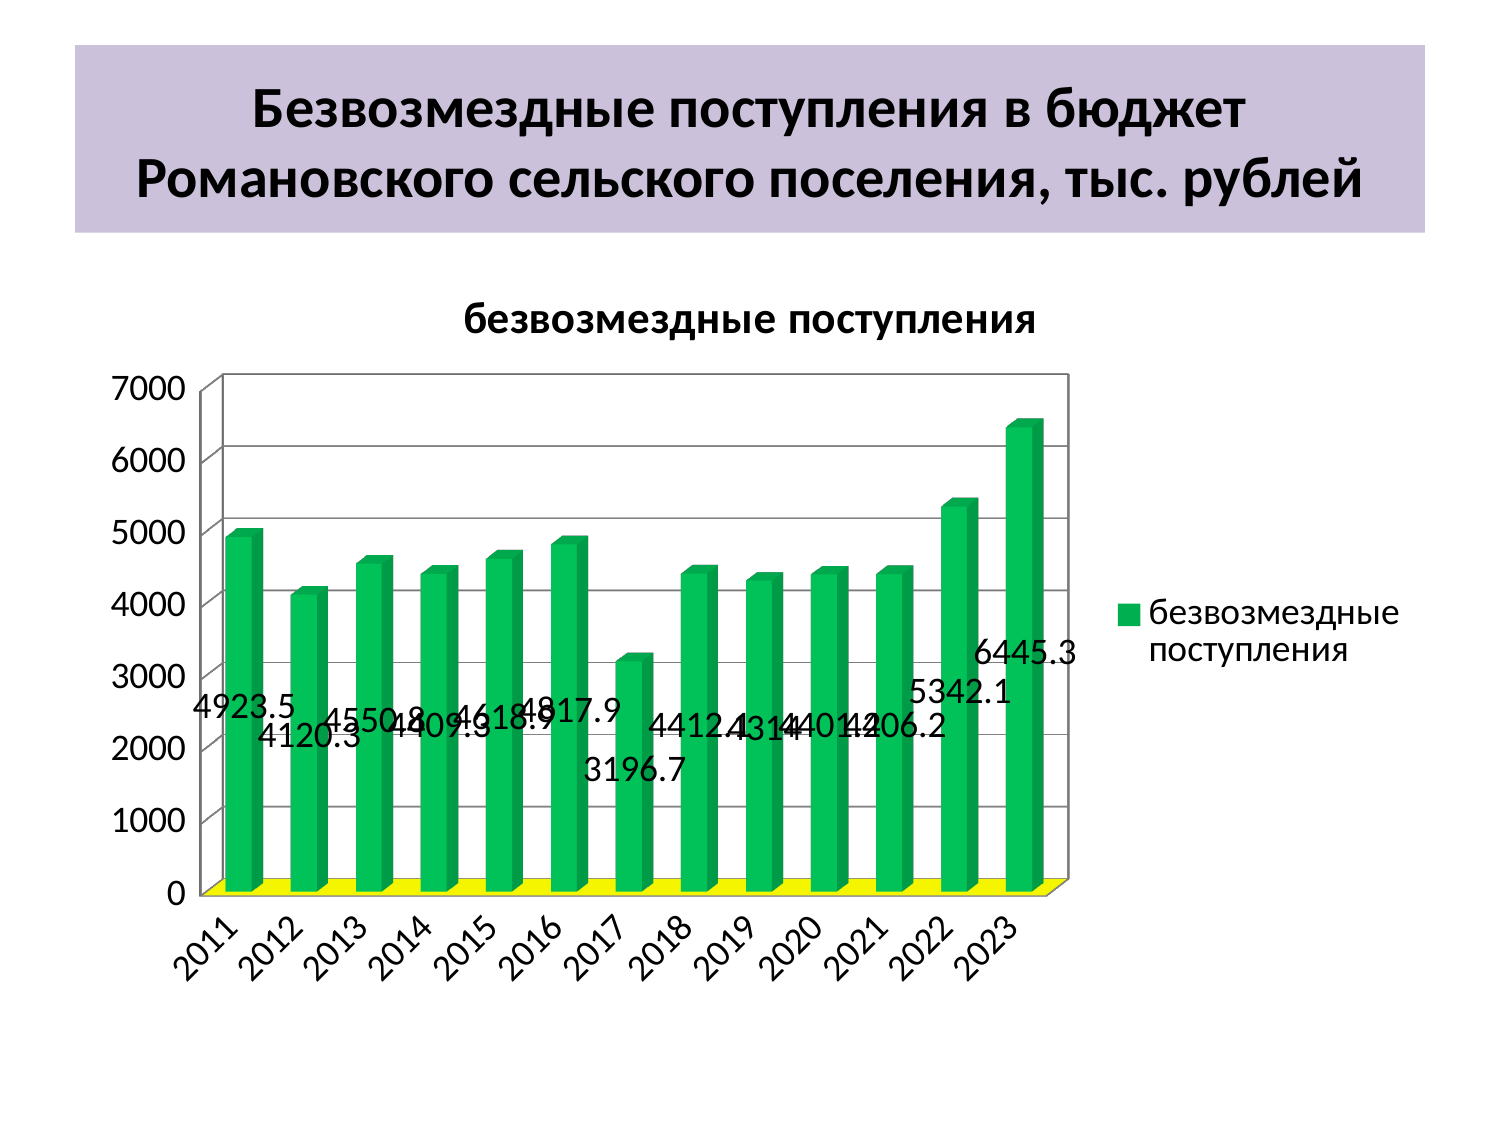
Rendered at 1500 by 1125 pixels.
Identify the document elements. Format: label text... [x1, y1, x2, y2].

chart [74, 262, 1426, 1006]
title Безвозмездные поступления в бюджет Романовского сельского поселения, тыс. рублей [75, 45, 1425, 233]
